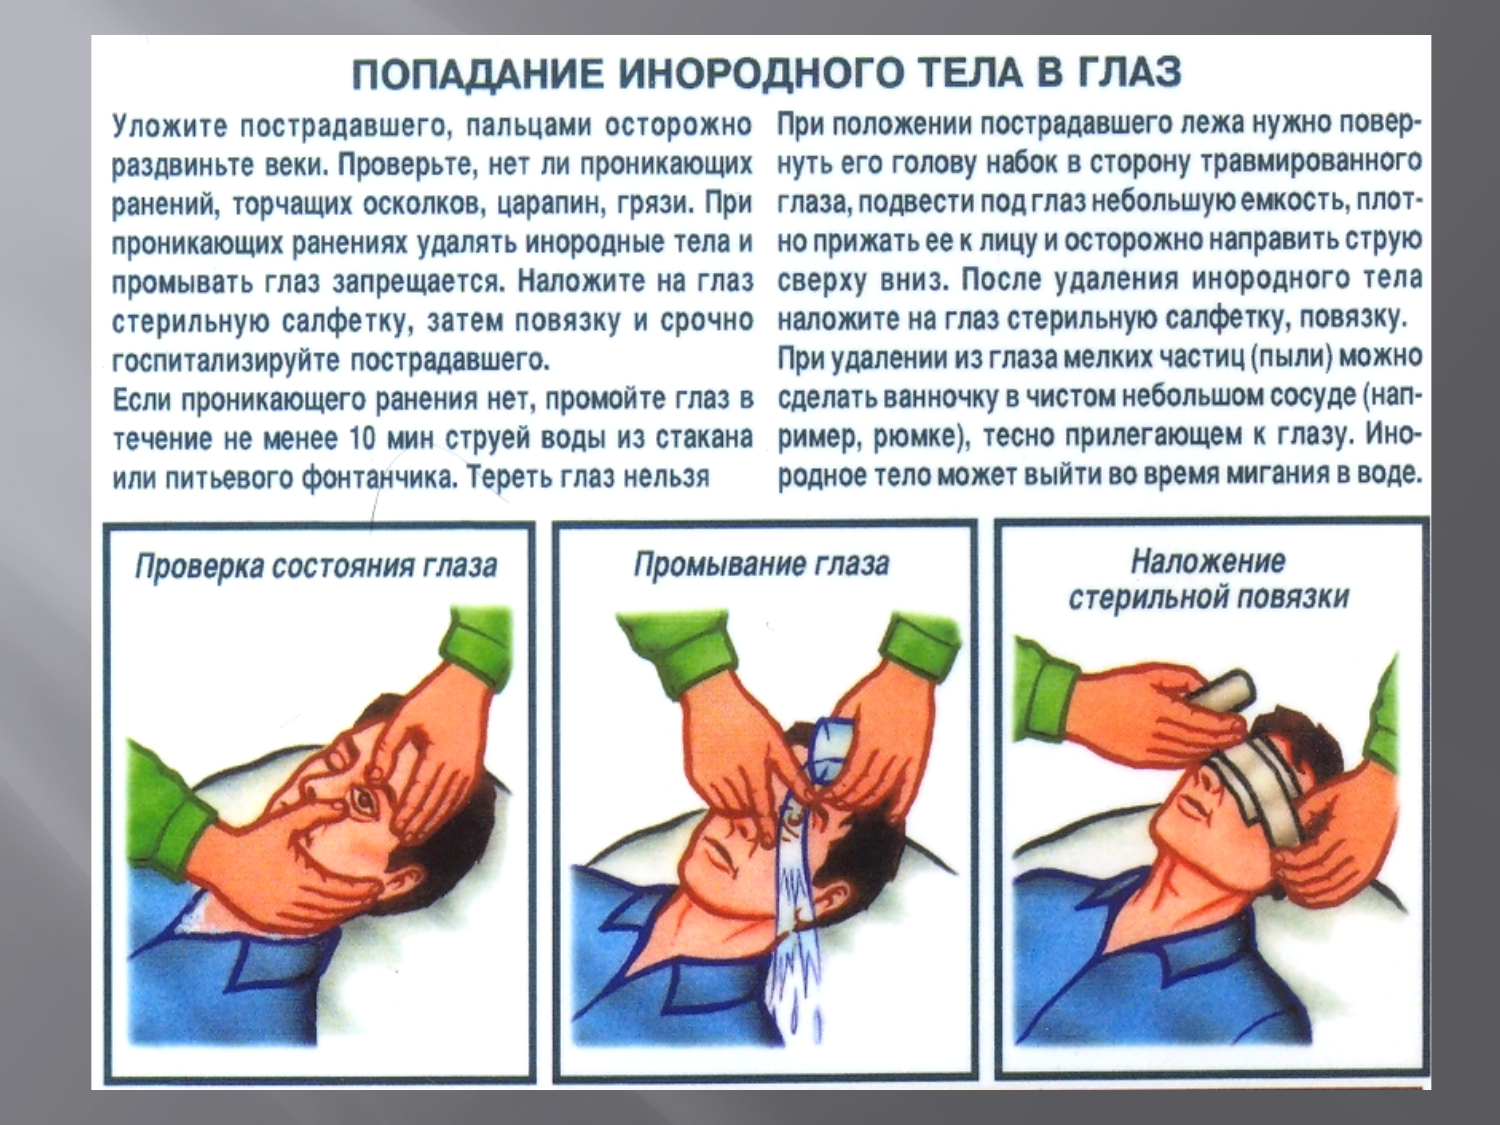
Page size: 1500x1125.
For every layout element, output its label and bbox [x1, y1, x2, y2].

picture [91, 34, 1432, 1091]
